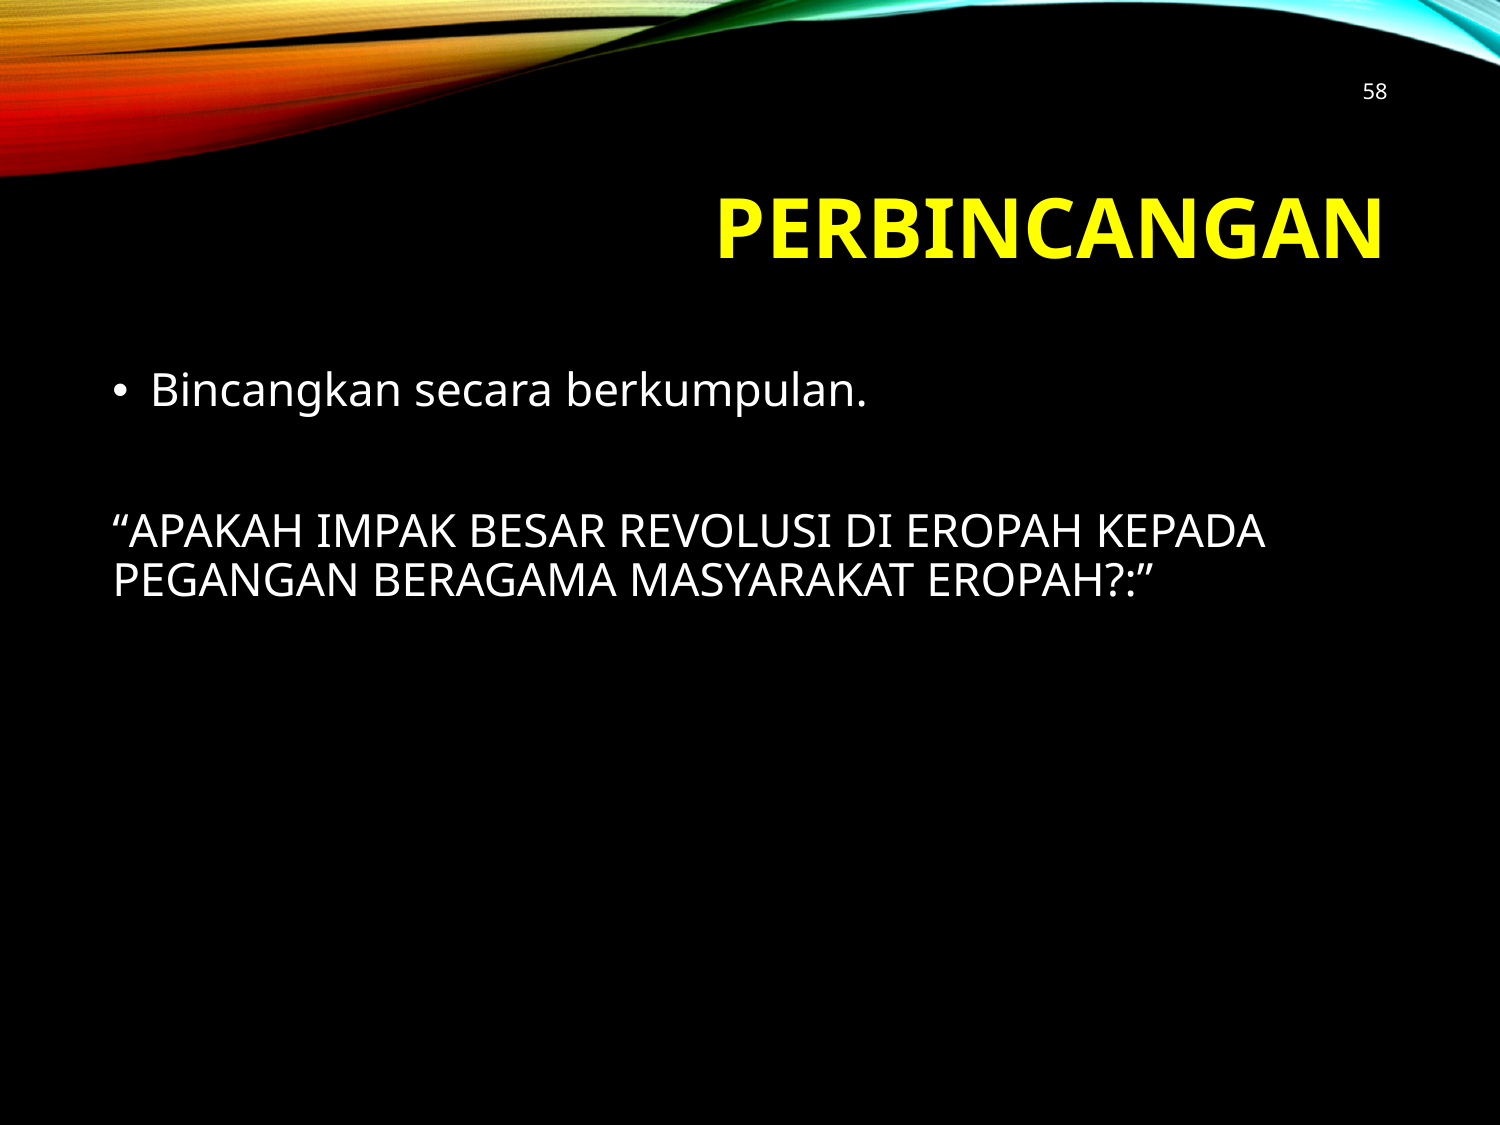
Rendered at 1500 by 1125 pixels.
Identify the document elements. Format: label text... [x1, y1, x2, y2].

list Bincangkan secara berkumpulan. “APAKAH IMPAK BESAR REVOLUSI DI EROPAH KEPADA PEGANGAN BERAGAMA MASYARAKAT EROPAH?:” [97, 359, 1403, 1028]
picture [0, 0, 1500, 178]
title Perbincangan [356, 125, 1403, 338]
slide_number 58 [1078, 62, 1403, 123]
